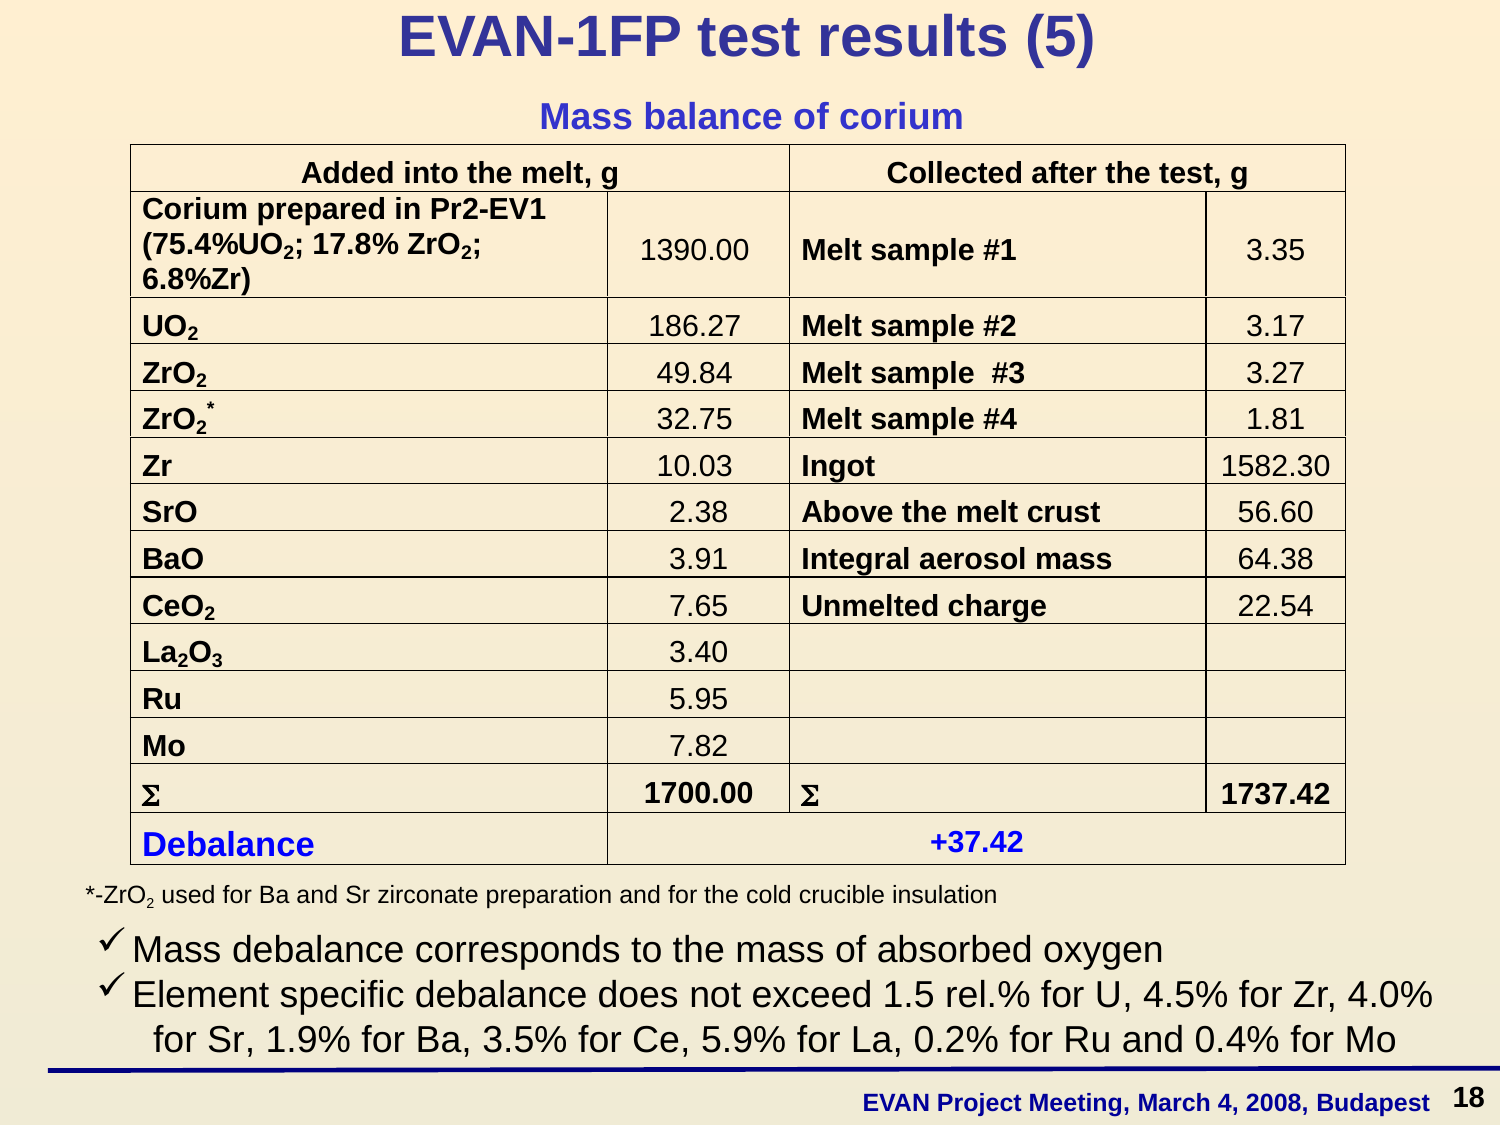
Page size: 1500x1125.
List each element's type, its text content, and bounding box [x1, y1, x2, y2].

text_box *-ZrO2 used for Ba and Sr zirconate preparation and for the cold crucible insulation [70, 871, 1500, 920]
slide_number 18 [1187, 1068, 1500, 1125]
text_box Mass balance of corium [524, 84, 980, 142]
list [110, 143, 1367, 906]
title EVAN-1FP test results (5) [184, 0, 1312, 67]
text_box Mass debalance corresponds to the mass of absorbed oxygen Element specific debalance does not exceed 1.5 rel.% for U, 4.5% for Zr, 4.0% for Sr, 1.9% for Ba, 3.5% for Ce, 5.9% for La, 0.2% for Ru and 0.4% for Mo [81, 920, 1500, 1068]
